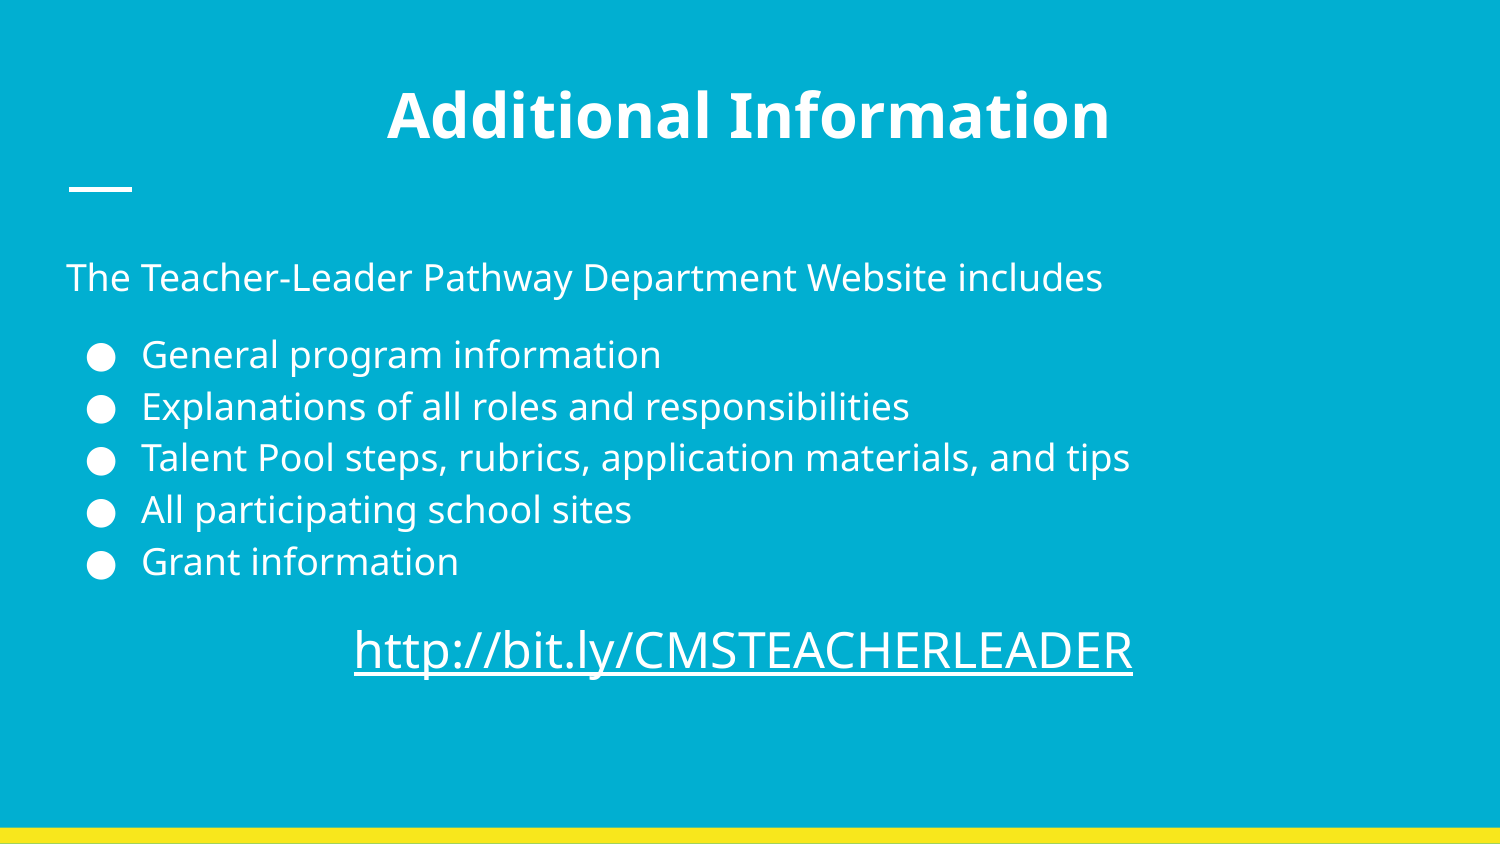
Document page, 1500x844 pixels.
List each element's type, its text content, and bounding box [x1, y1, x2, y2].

list The Teacher-Leader Pathway Department Website includes General program information Explanations of all roles and responsibilities Talent Pool steps, rubrics, application materials, and tips All participating school sites Grant information http://bit.ly/CMSTEACHERLEADER [51, 232, 1449, 750]
title Additional Information [51, 61, 1449, 167]
